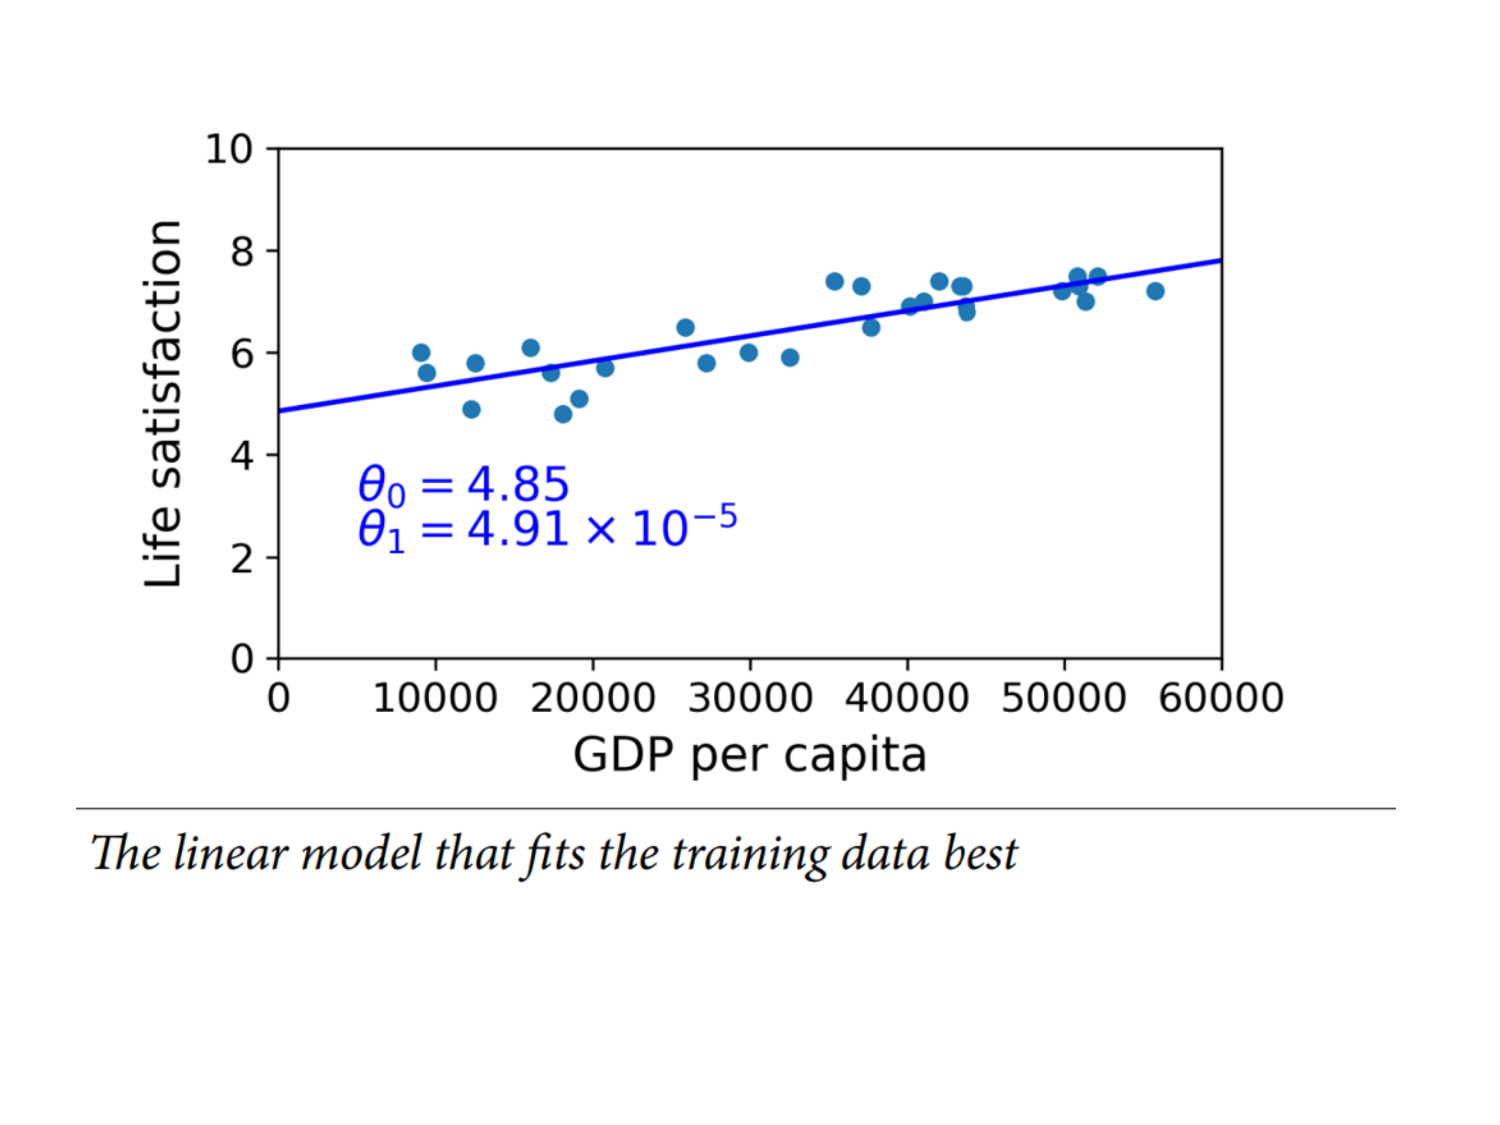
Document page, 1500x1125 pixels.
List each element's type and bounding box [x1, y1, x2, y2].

picture [76, 42, 1396, 906]
